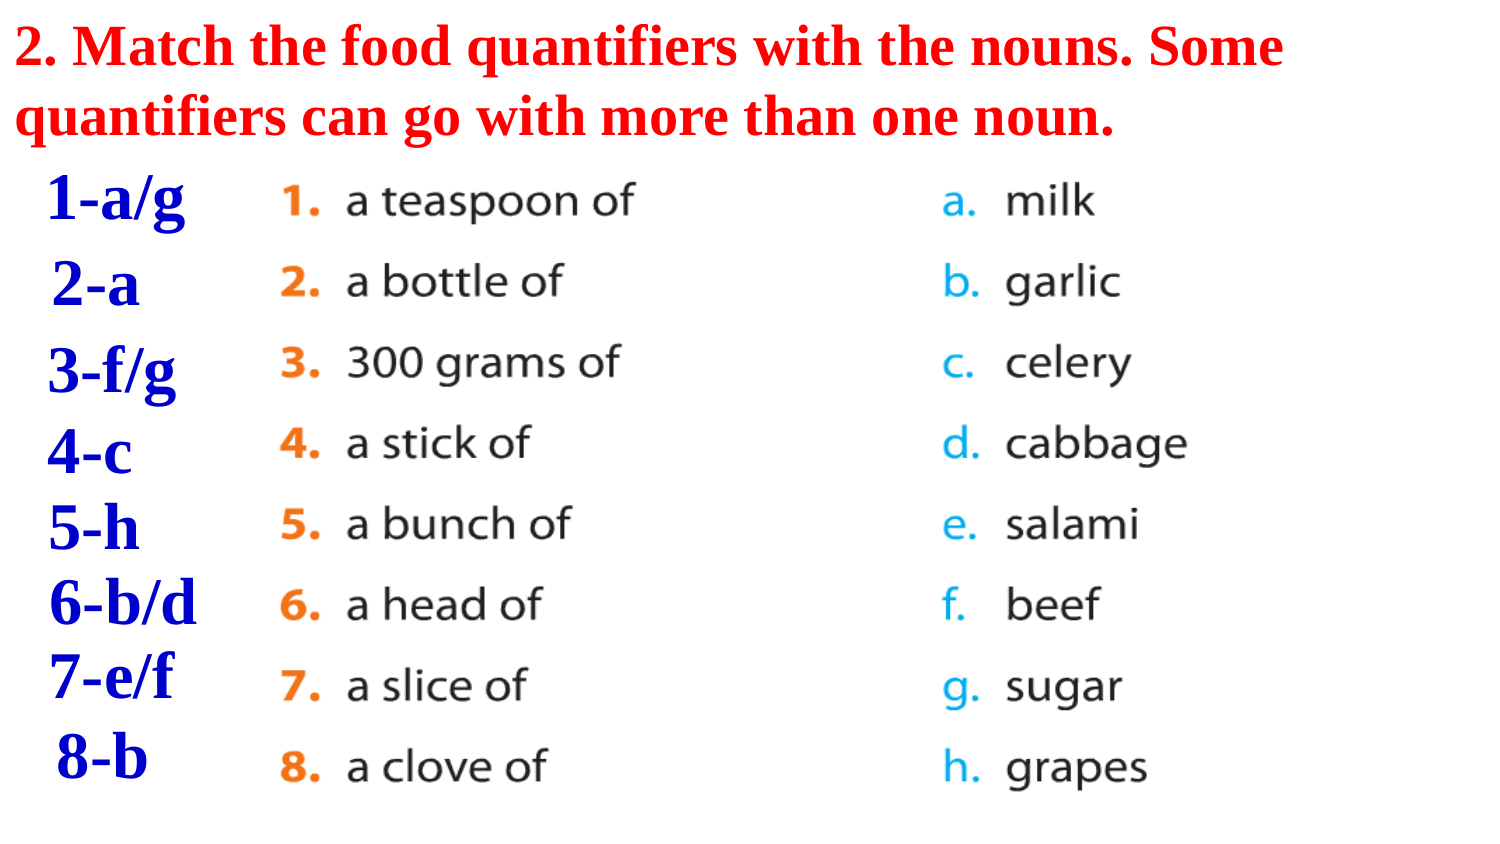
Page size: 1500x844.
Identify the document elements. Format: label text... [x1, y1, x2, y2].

picture [256, 157, 1259, 819]
text_box 5-h [33, 475, 157, 571]
text_box 8-b [42, 704, 165, 800]
text_box 3-f/g [32, 318, 193, 414]
text_box 7-e/f [33, 624, 190, 719]
text_box 2. Match the food quantifiers with the nouns. Some quantifiers can go with more than one noun. [0, 0, 1500, 155]
text_box 2-a [37, 231, 157, 318]
text_box 4-c [33, 399, 149, 475]
text_box 6-b/d [34, 550, 213, 646]
text_box 1-a/g [30, 145, 202, 241]
